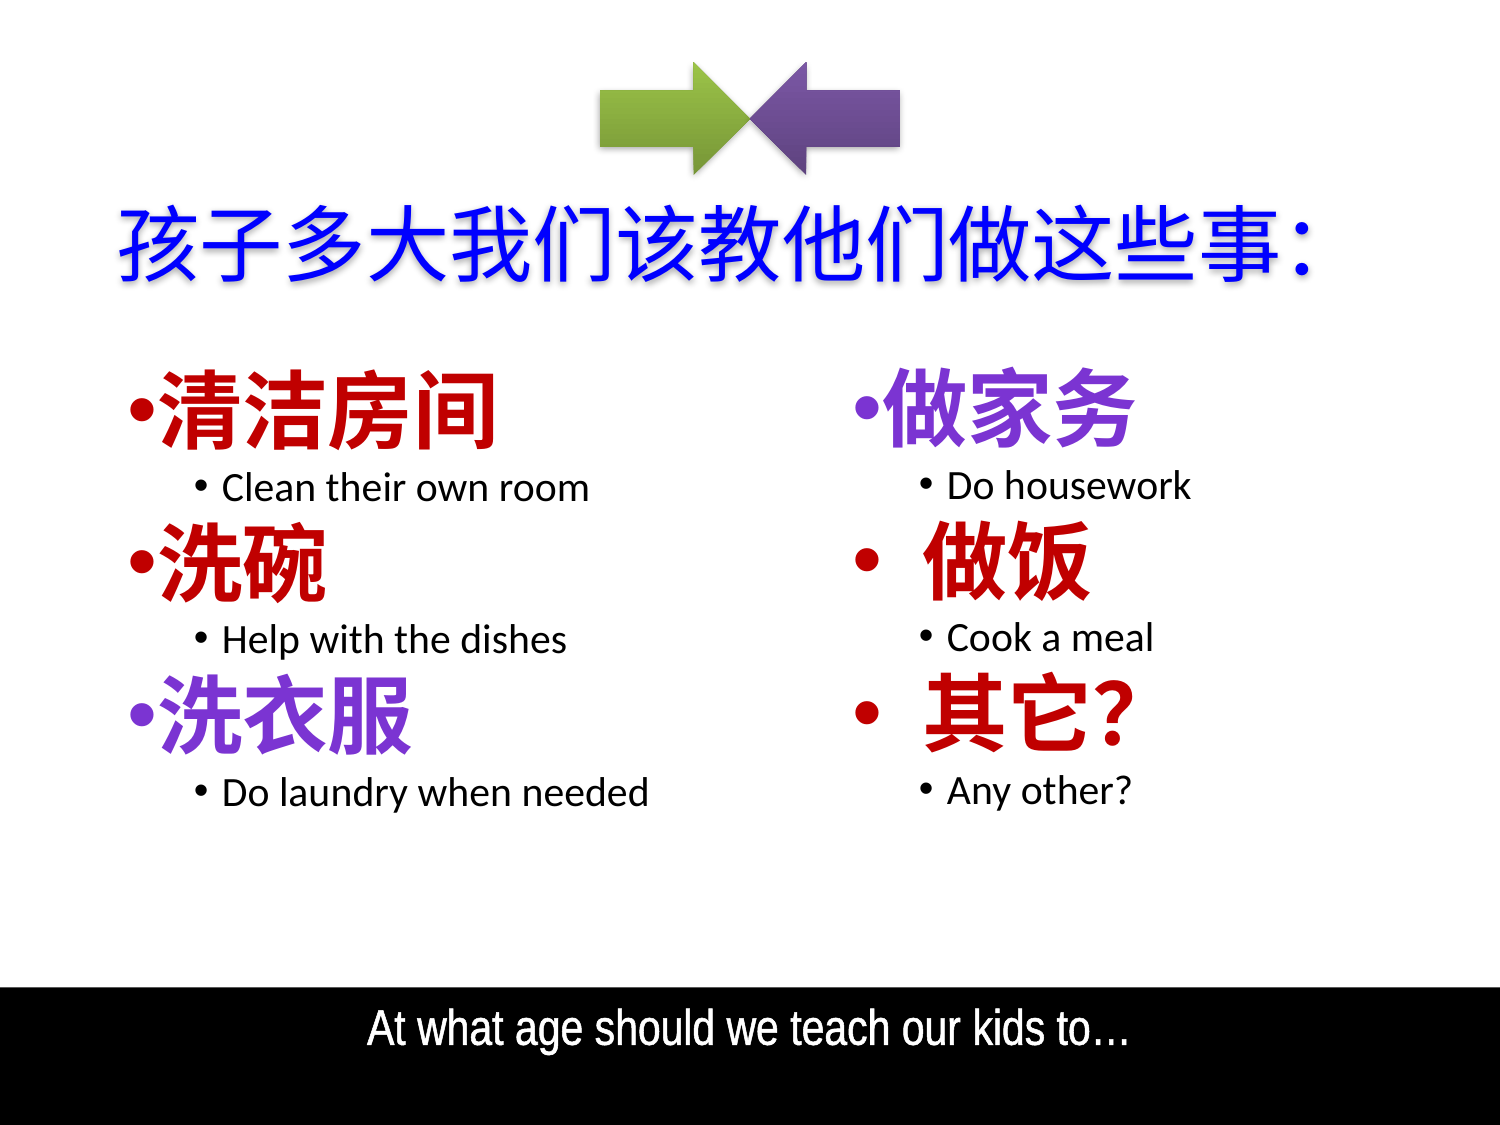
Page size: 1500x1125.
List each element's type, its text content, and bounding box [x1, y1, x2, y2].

text_box 做家务 Do housework 做饭 Cook a meal 其它？ Any other? [837, 347, 1500, 821]
text_box 清洁房间 Clean their own room 洗碗 Help with the dishes 洗衣服 Do laundry when needed [112, 349, 775, 823]
text_box [599, 62, 748, 175]
text_box 孩子多大我们该教他们做这些事： [0, 50, 1500, 300]
text_box At what age should we teach our kids to… [0, 985, 1500, 1125]
text_box [749, 62, 900, 175]
